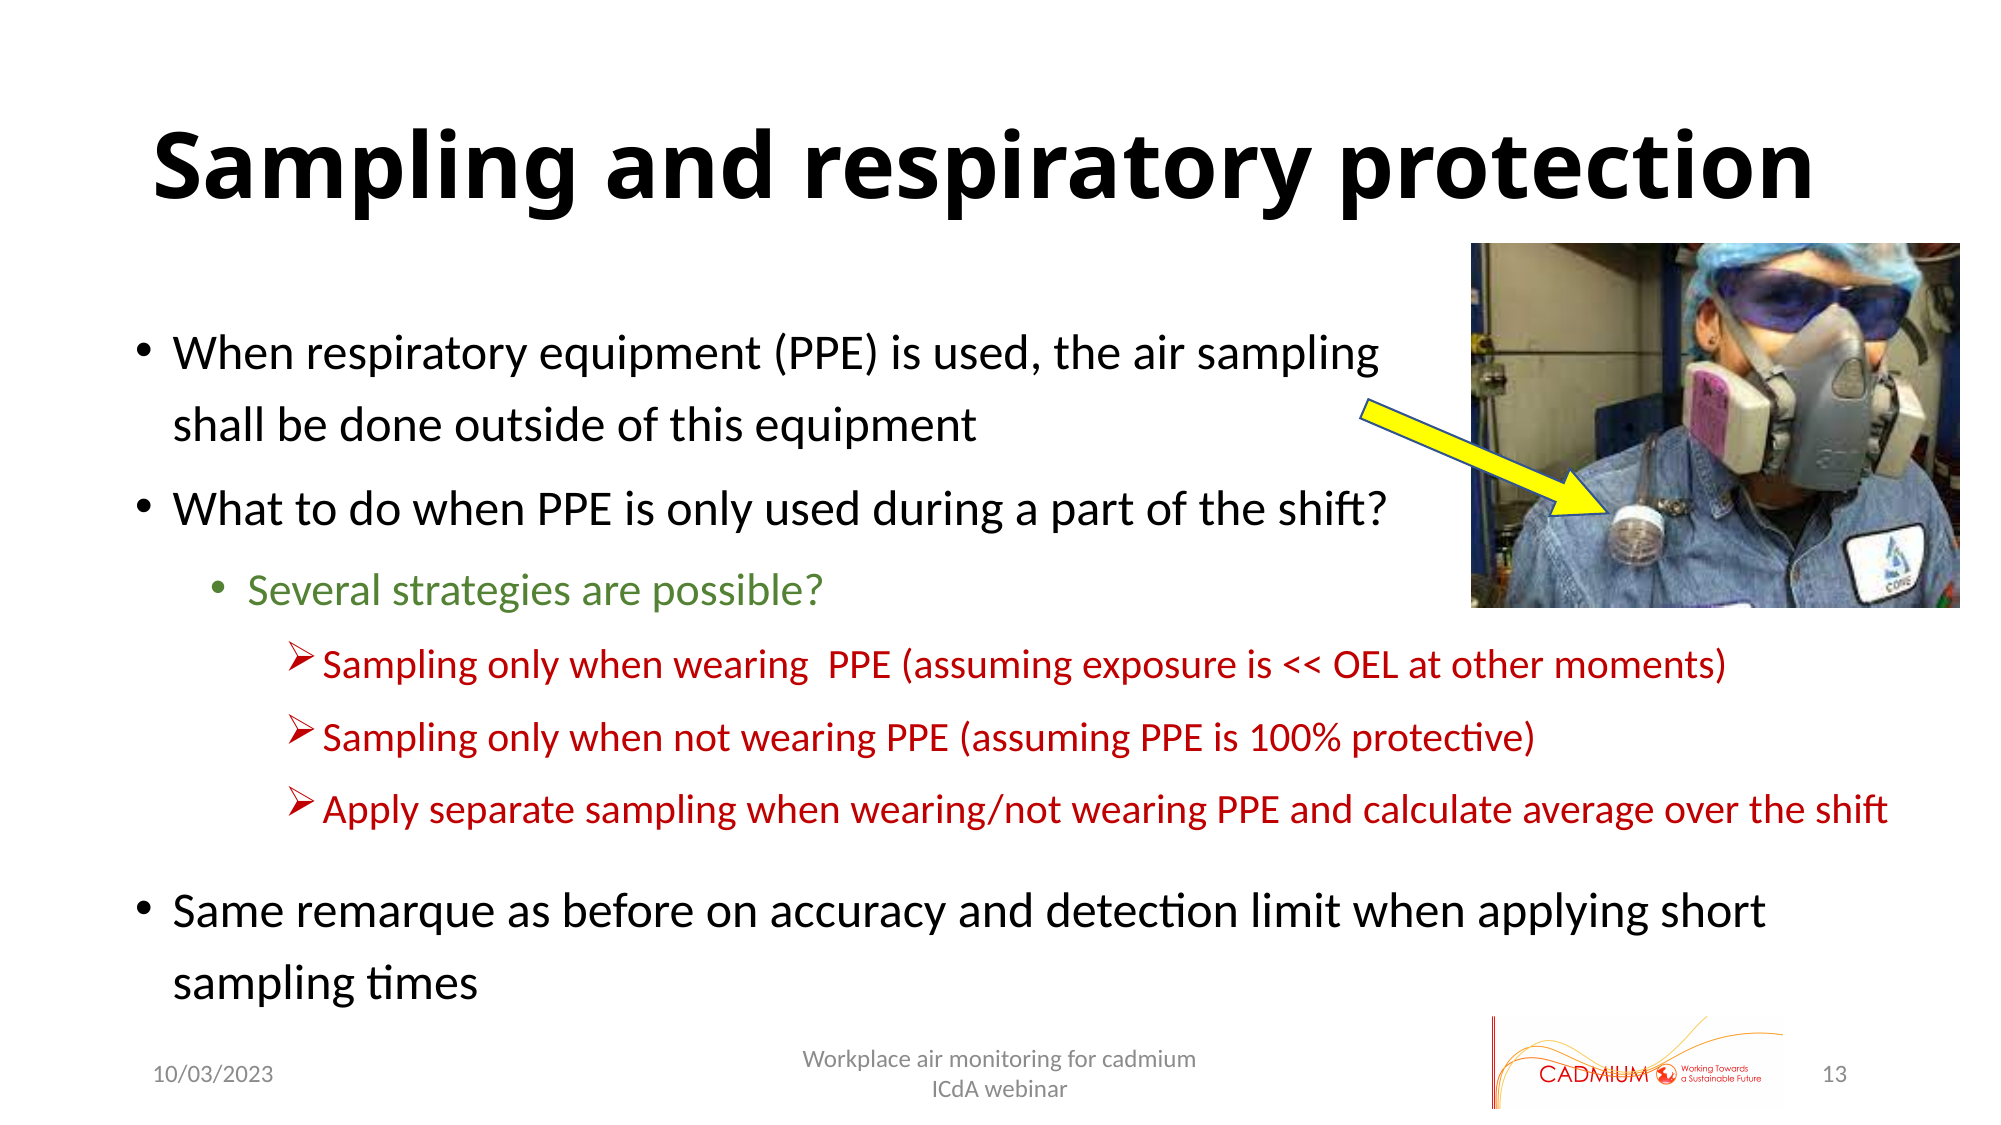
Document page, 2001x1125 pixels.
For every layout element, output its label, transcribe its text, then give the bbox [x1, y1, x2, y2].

title Sampling and respiratory protection [137, 59, 1863, 278]
text_box [1358, 397, 1471, 467]
footer Workplace air monitoring for cadmium ICdA webinar [662, 1042, 1338, 1103]
list When respiratory equipment (PPE) is used, the air sampling shall be done outside of this equipment What to do when PPE is only used during a part of the shift? Several strategies are possible? Sampling only when wearing PPE (assuming exposure is << OEL at other moments) Sampling only when not wearing PPE (assuming PPE is 100% protective) Apply separate sampling when wearing/not wearing PPE and calculate average over the shift Same remarque as before on accuracy and detection limit when applying short sampling times [120, 299, 1937, 1066]
picture [1492, 1103, 1783, 1109]
slide_number 13 [1412, 1042, 1863, 1103]
picture [1471, 243, 1960, 608]
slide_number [137, 1042, 588, 1103]
